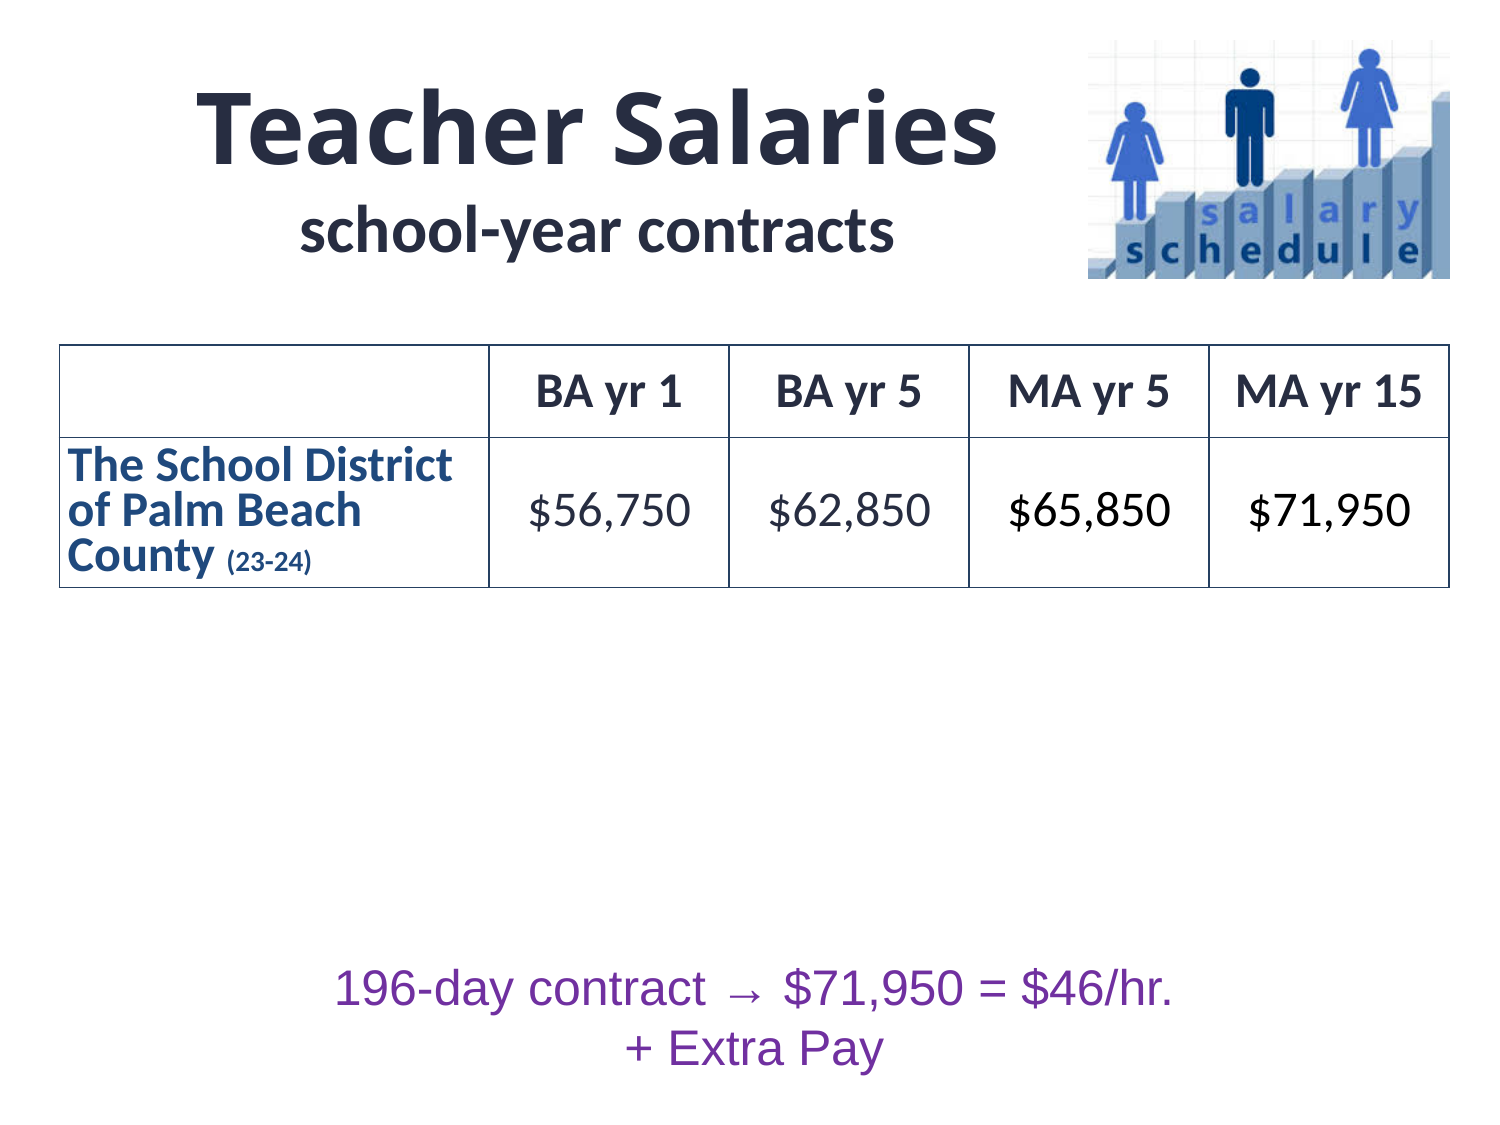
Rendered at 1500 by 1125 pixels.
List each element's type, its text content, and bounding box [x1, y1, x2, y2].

table_header BA yr 5 [730, 346, 968, 437]
table_header BA yr 1 [490, 346, 728, 437]
table_cell $56,750 [490, 438, 728, 587]
text_box 196-day contract → $71,950 = $46/hr. + Extra Pay [246, 947, 1263, 1083]
title Teacher Salaries school-year contracts [0, 40, 1196, 291]
table_cell The School District of Palm Beach County (23-24) [60, 438, 488, 587]
table_cell $65,850 [970, 438, 1208, 587]
picture [1088, 40, 1450, 279]
table_header MA yr 5 [970, 346, 1208, 437]
table_cell $62,850 [730, 438, 968, 587]
table_cell $71,950 [1210, 438, 1448, 587]
table_header MA yr 15 [1210, 346, 1448, 437]
table_header [60, 346, 488, 437]
